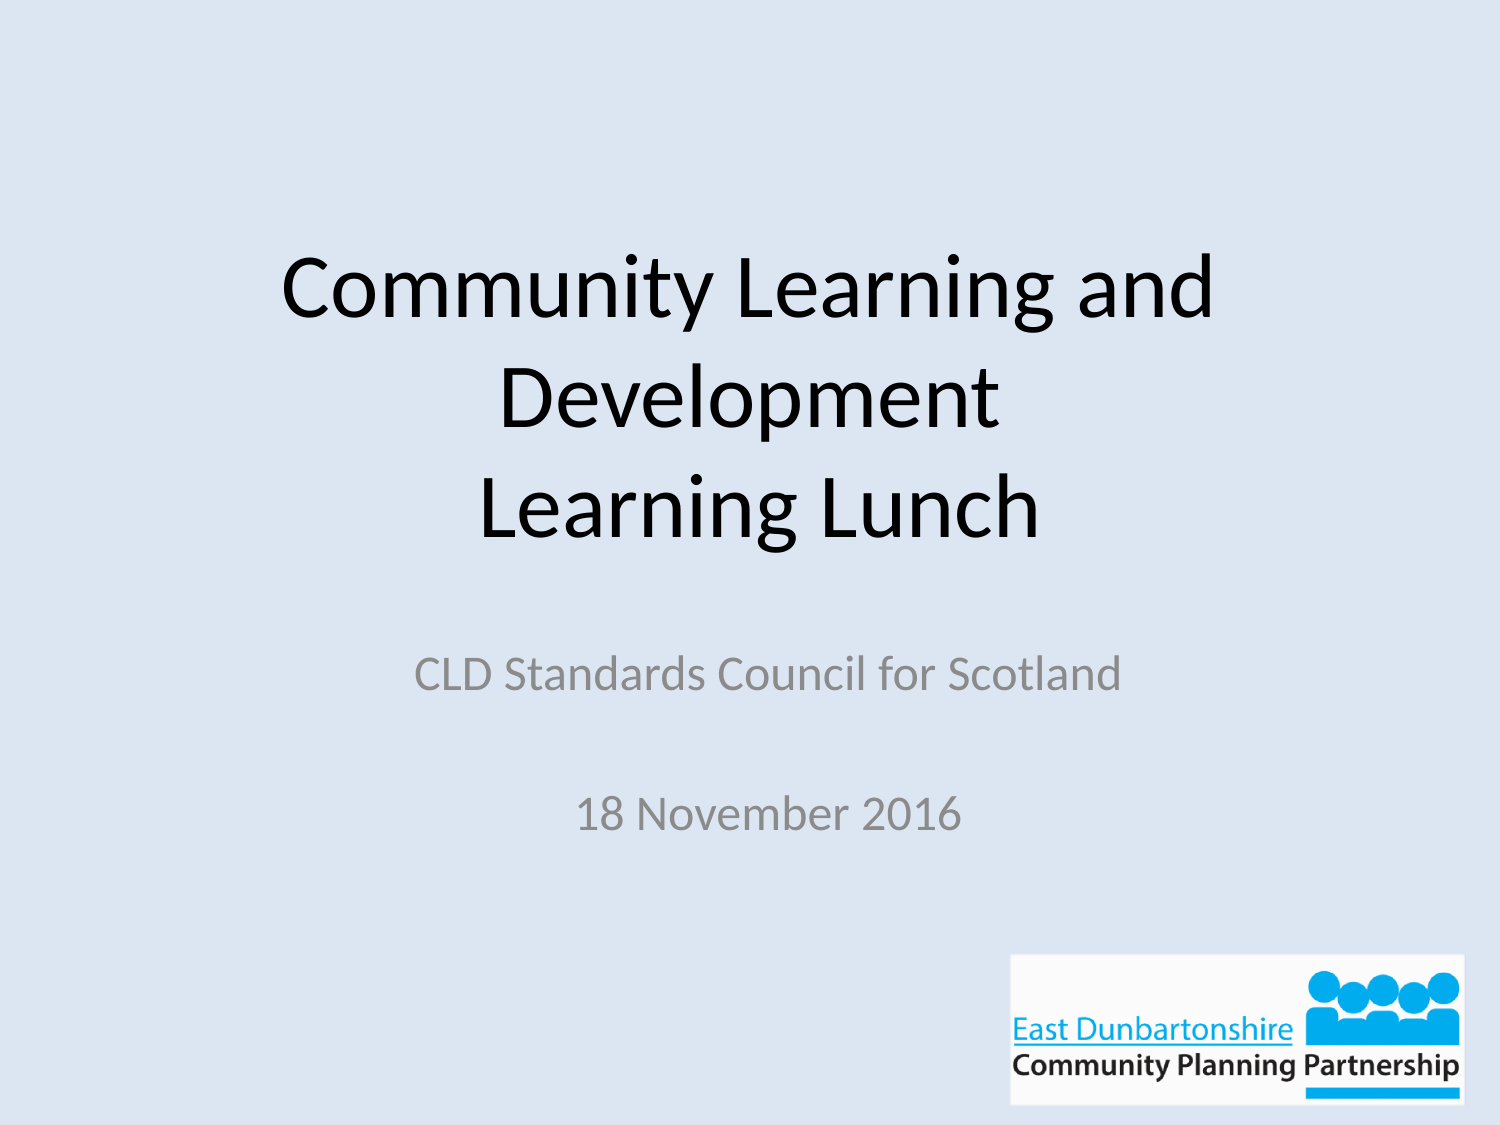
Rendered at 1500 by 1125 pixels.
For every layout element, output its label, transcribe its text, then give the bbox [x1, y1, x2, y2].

subtitle CLD Standards Council for Scotland 18 November 2016 [243, 633, 1294, 811]
title Community Learning and Development Learning Lunch [76, 184, 1424, 598]
picture [1012, 956, 1463, 1104]
